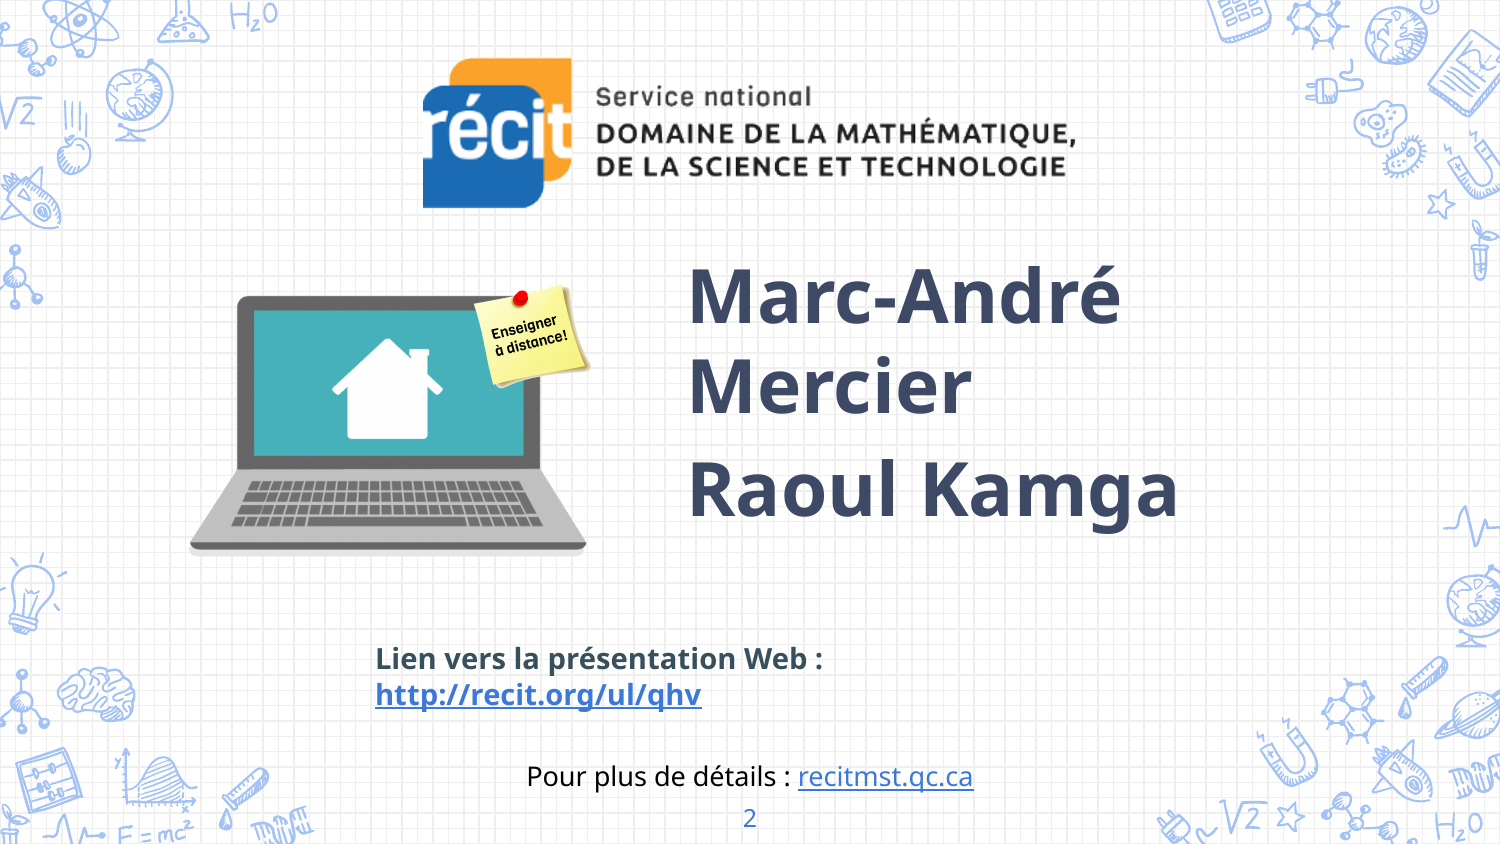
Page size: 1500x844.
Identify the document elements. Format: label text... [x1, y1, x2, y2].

picture [180, 283, 593, 561]
list Marc-André Mercier Raoul Kamga [671, 233, 1433, 638]
picture [423, 40, 1077, 229]
slide_number ‹#› [705, 815, 795, 844]
text_box Pour plus de détails : recitmst.qc.ca [410, 744, 1090, 815]
text_box Lien vers la présentation Web : http://recit.org/ul/qhv [359, 643, 1140, 713]
